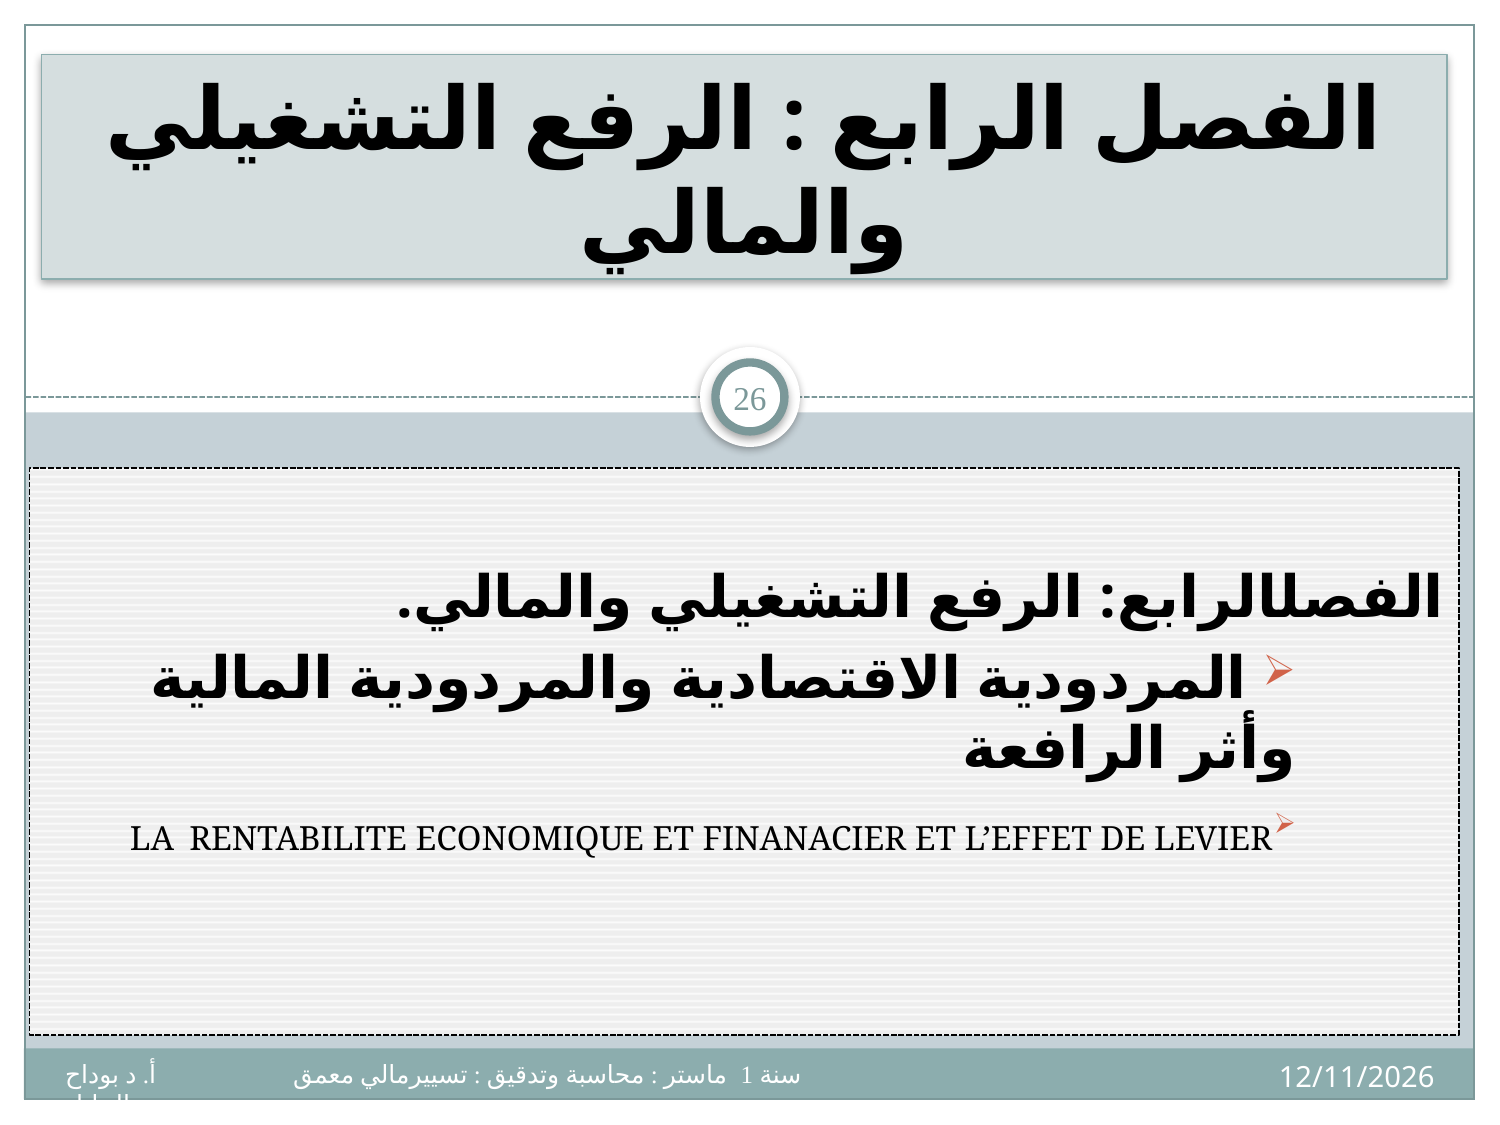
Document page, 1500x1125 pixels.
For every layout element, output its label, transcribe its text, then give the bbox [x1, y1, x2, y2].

slide_number 26 [712, 360, 788, 434]
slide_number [950, 1050, 1450, 1111]
footer سنة 1 ماستر : محاسبة وتدقيق : تسييرمالي معمق أ. د بوداح عبدالجليل [50, 1051, 880, 1112]
subtitle الفصلالرابع: الرفع التشغيلي والمالي. المردودية الاقتصادية والمردودية المالية وأثر الرافعة la rentabilite economique et finanacier et l’effet de levier [29, 467, 1460, 1036]
title الفصل الرابع : الرفع التشغيلي والمالي [41, 54, 1448, 280]
